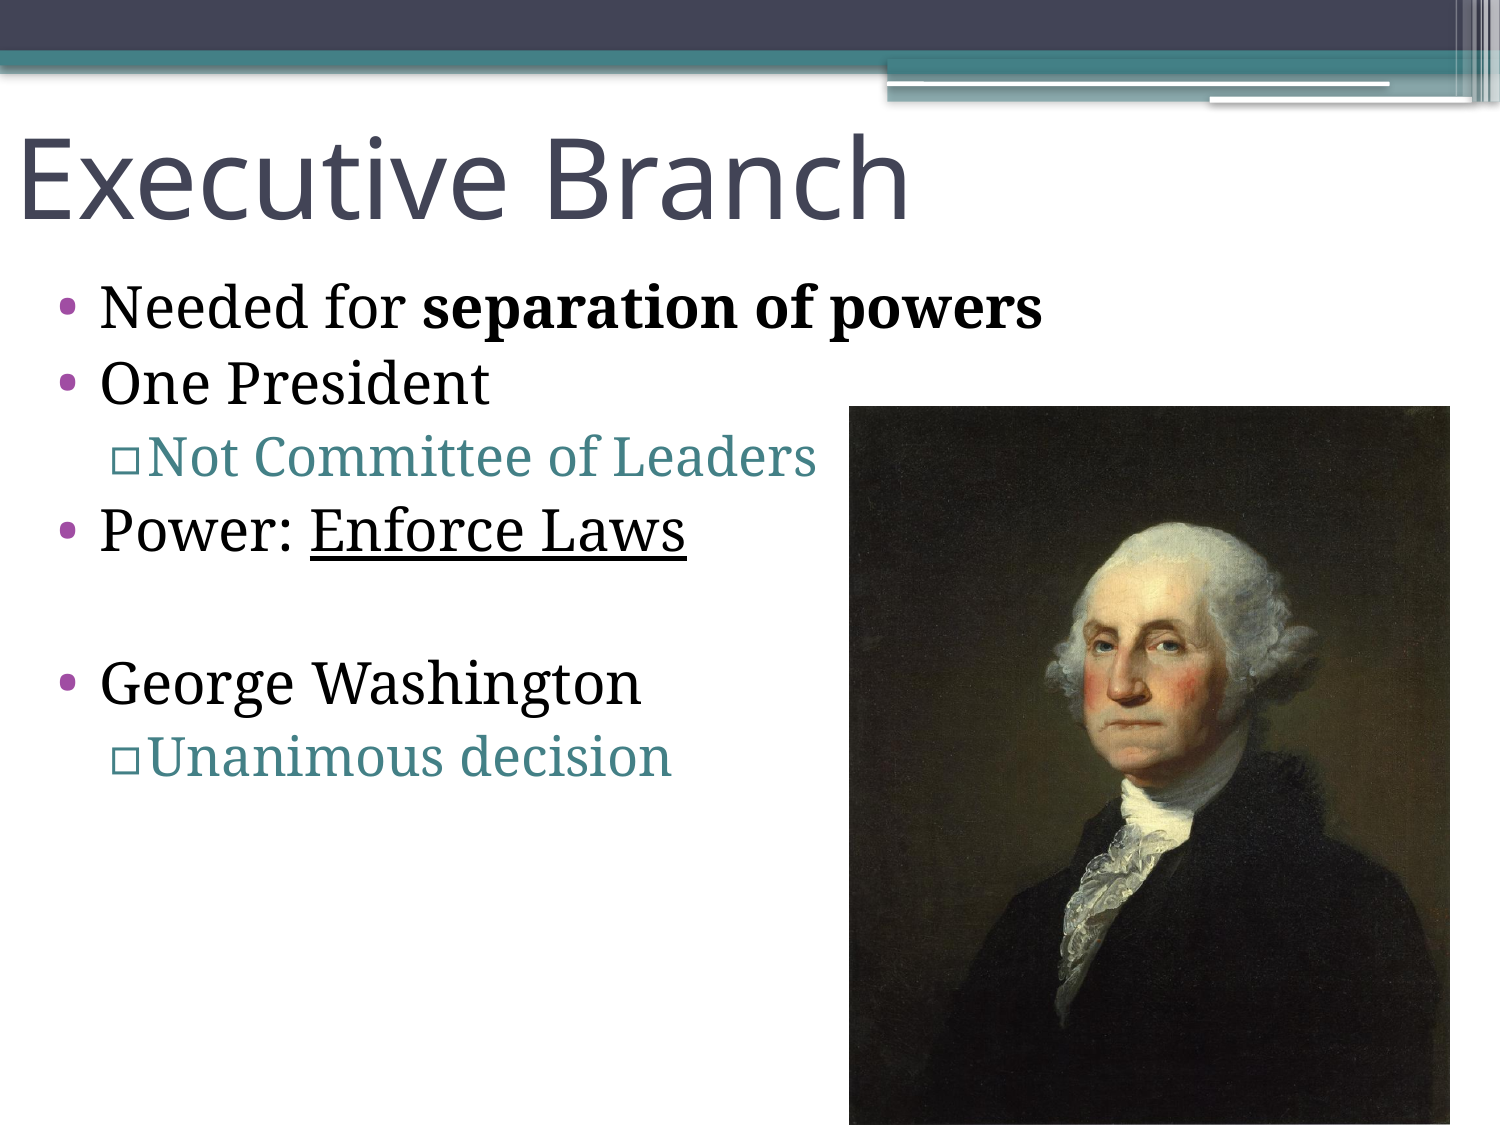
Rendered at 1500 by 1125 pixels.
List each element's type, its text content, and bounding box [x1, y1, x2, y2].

picture [849, 406, 1451, 1125]
list Needed for separation of powers One President Not Committee of Leaders Power: Enforce Laws George Washington Unanimous decision [24, 262, 1425, 1079]
title Executive Branch [0, 87, 1350, 263]
